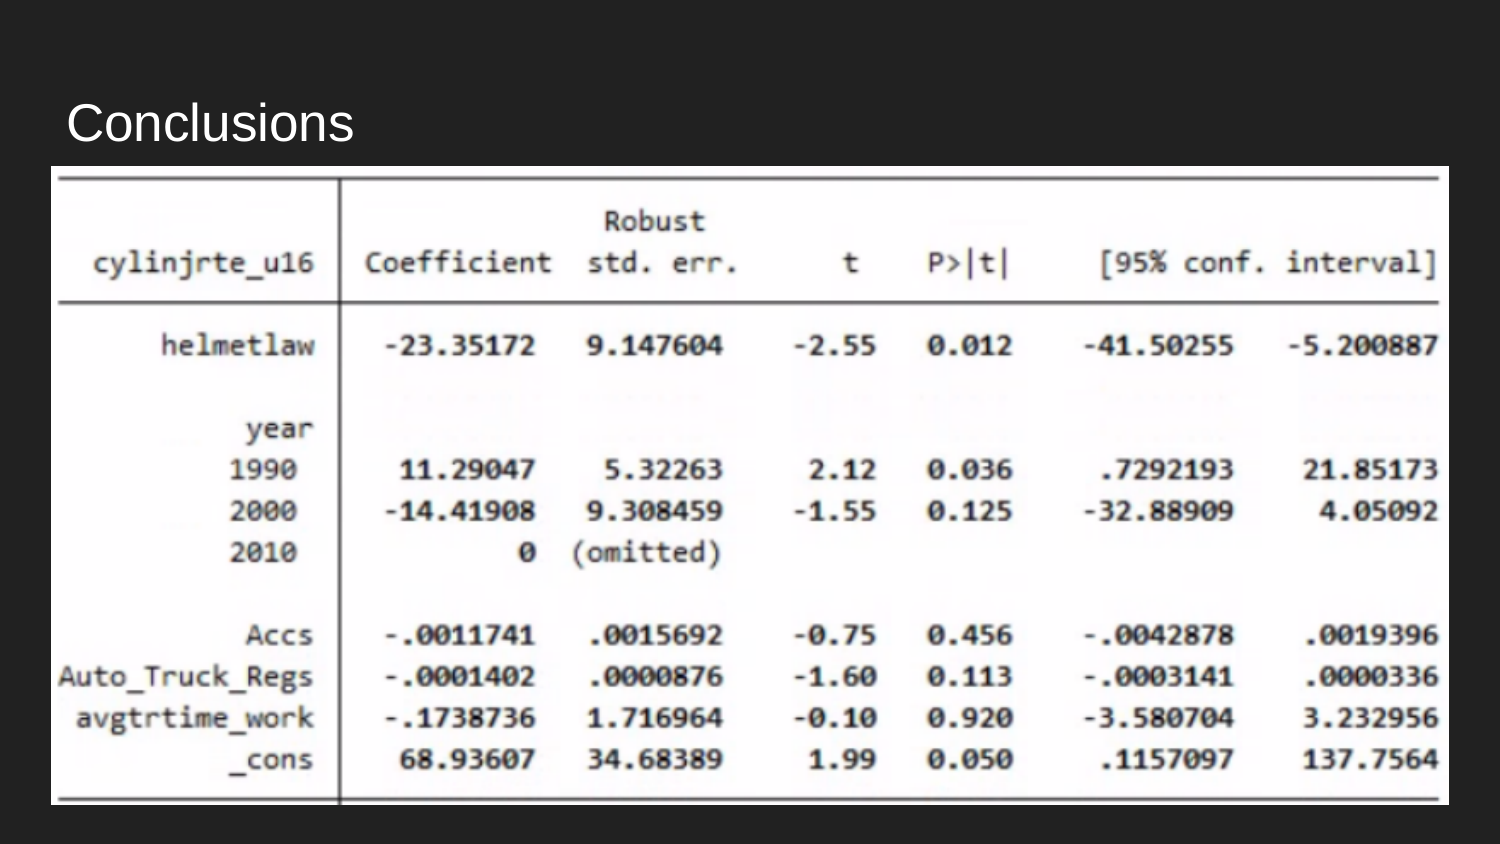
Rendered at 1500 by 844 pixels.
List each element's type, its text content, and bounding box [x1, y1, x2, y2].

picture [50, 166, 1450, 805]
title Conclusions [51, 72, 1449, 166]
